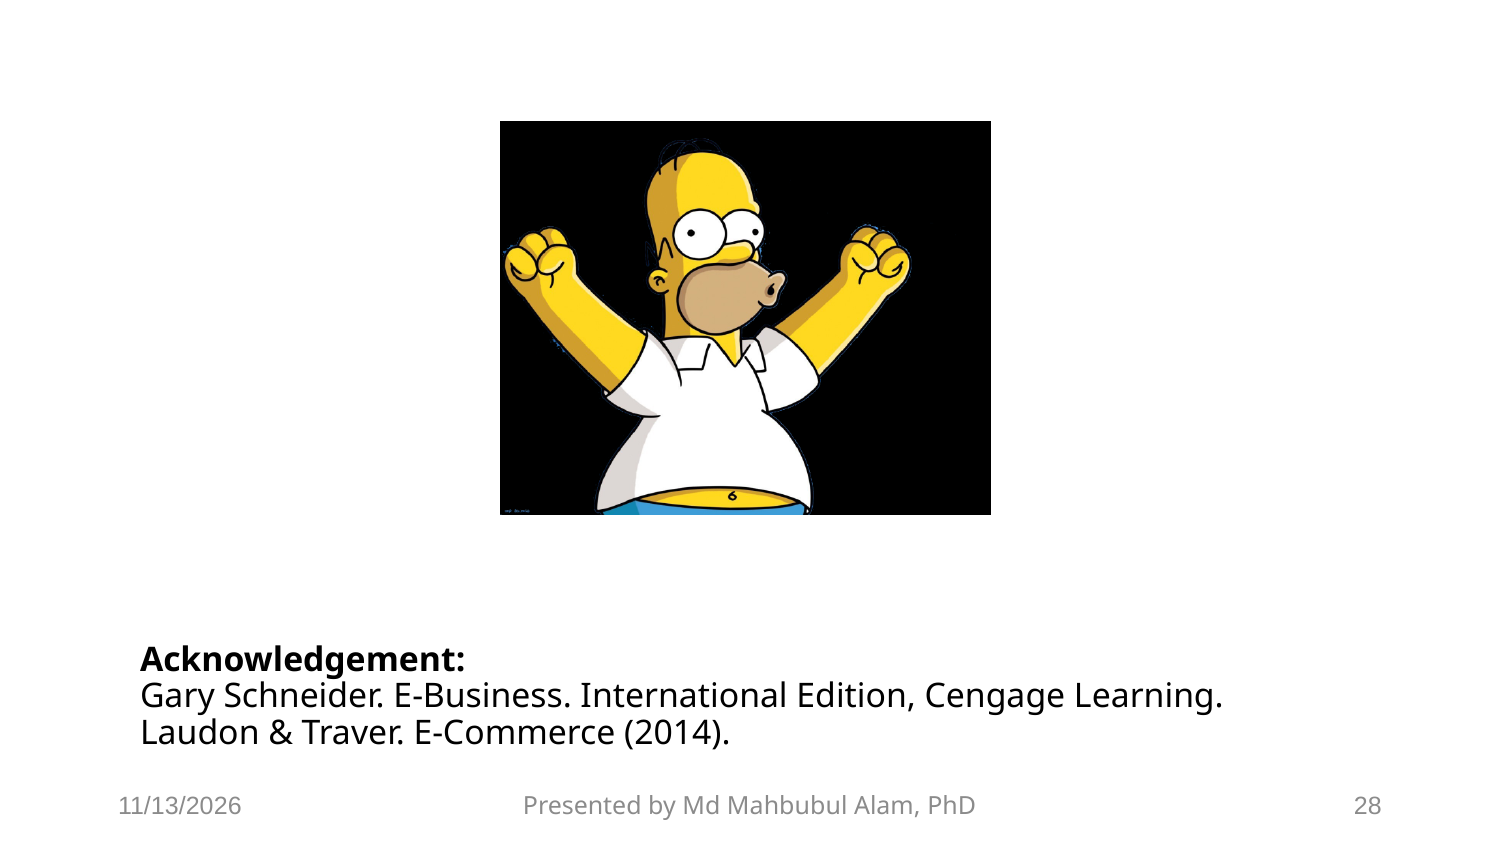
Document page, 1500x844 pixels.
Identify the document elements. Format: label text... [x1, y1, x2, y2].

slide_number 28 [1059, 782, 1397, 827]
title Acknowledgement: Gary Schneider. E-Business. International Edition, Cengage Learning. Laudon & Traver. E-Commerce (2014). [125, 634, 1419, 760]
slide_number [103, 782, 441, 827]
picture [499, 121, 991, 515]
footer Presented by Md Mahbubul Alam, PhD [496, 782, 1004, 827]
